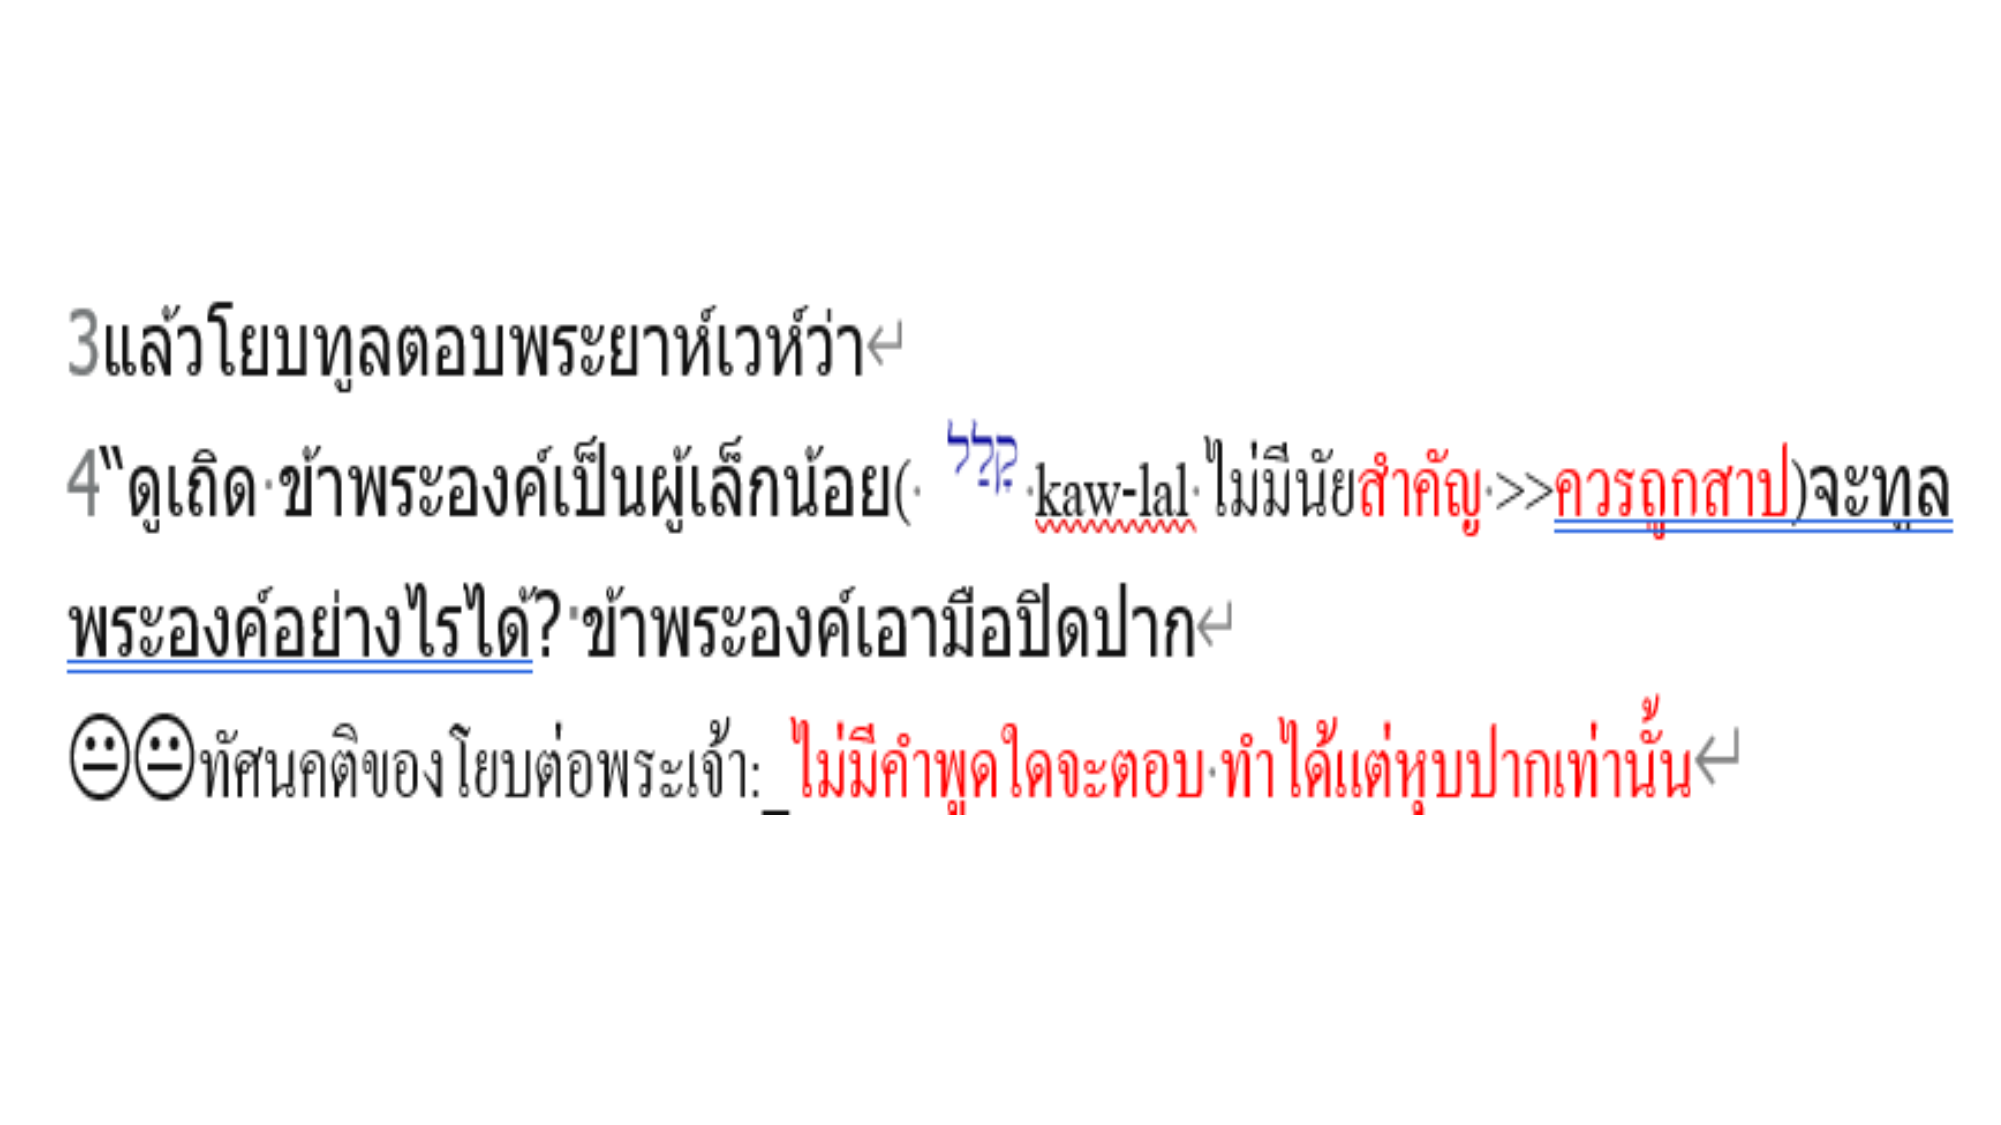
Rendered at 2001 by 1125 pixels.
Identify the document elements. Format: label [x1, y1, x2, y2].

picture [63, 273, 1963, 815]
